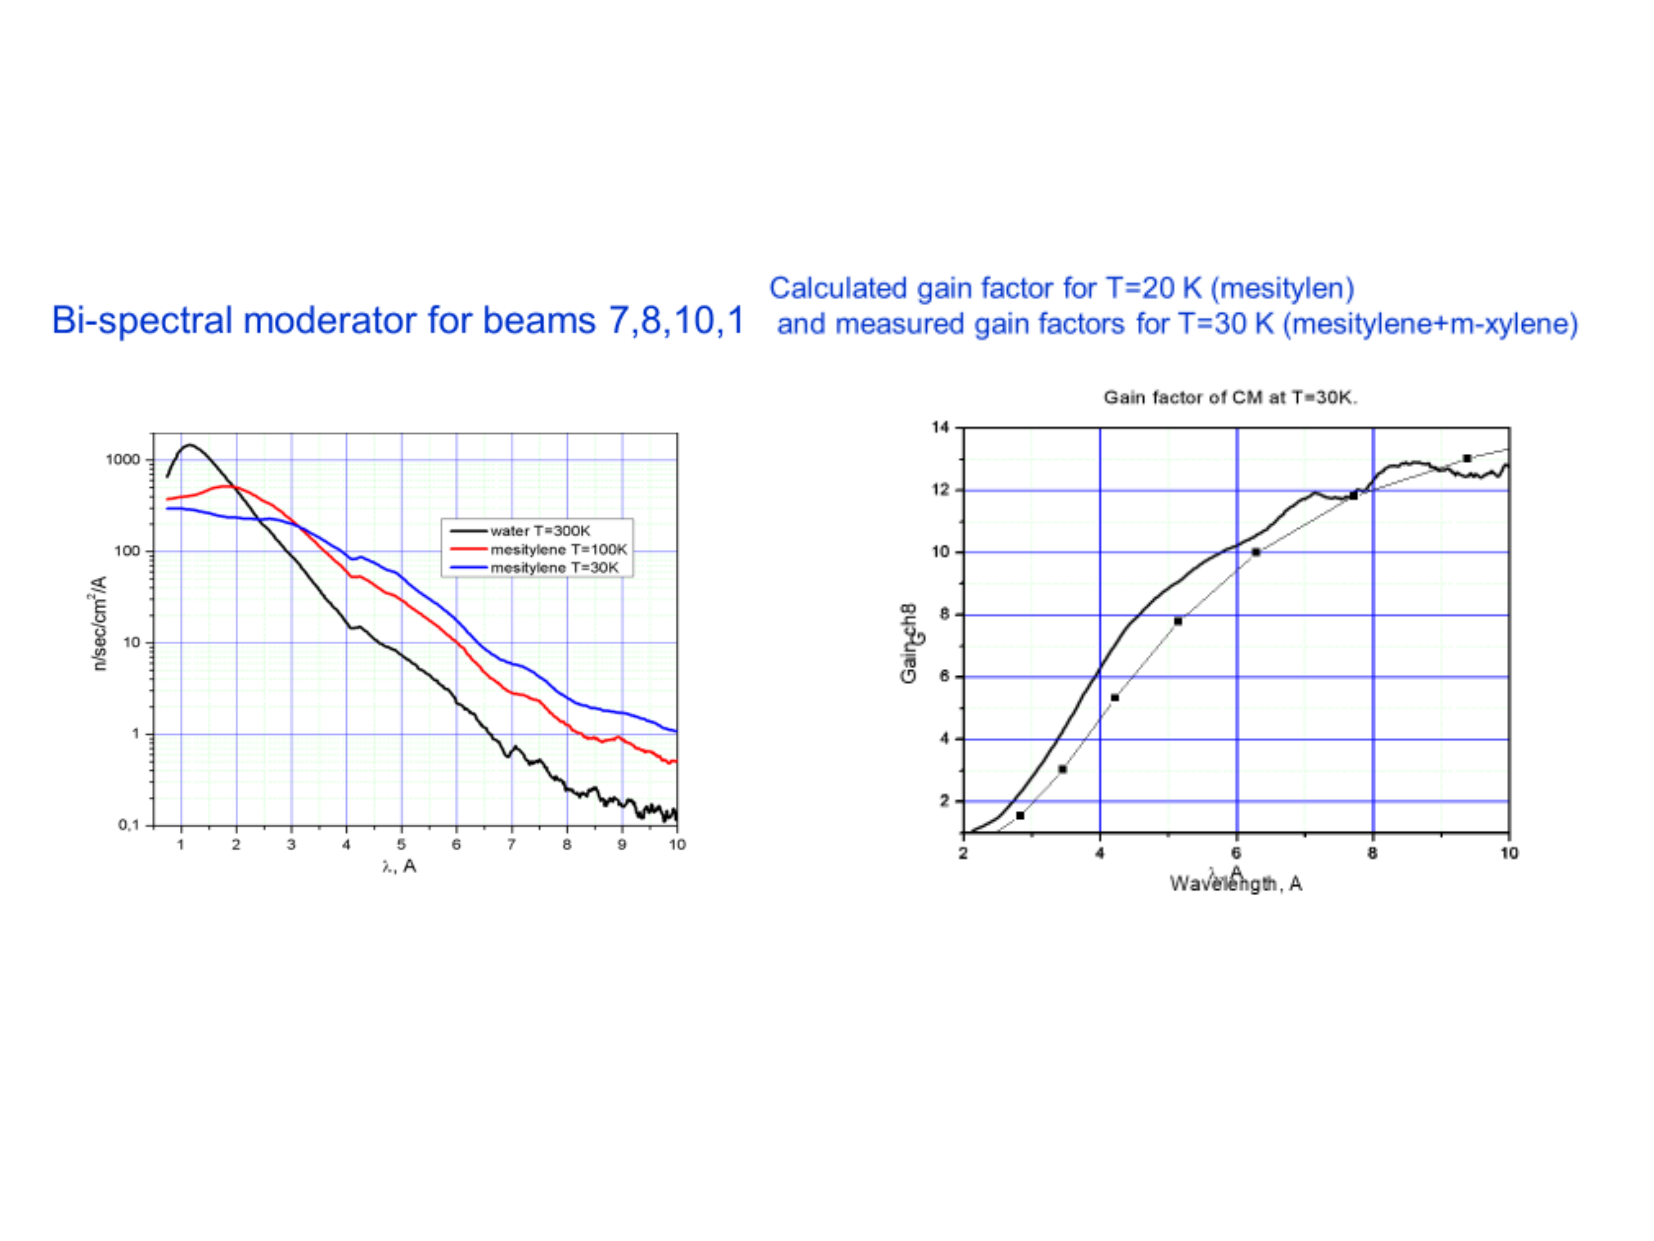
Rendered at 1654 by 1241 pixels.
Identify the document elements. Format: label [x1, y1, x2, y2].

picture [35, 229, 1583, 916]
